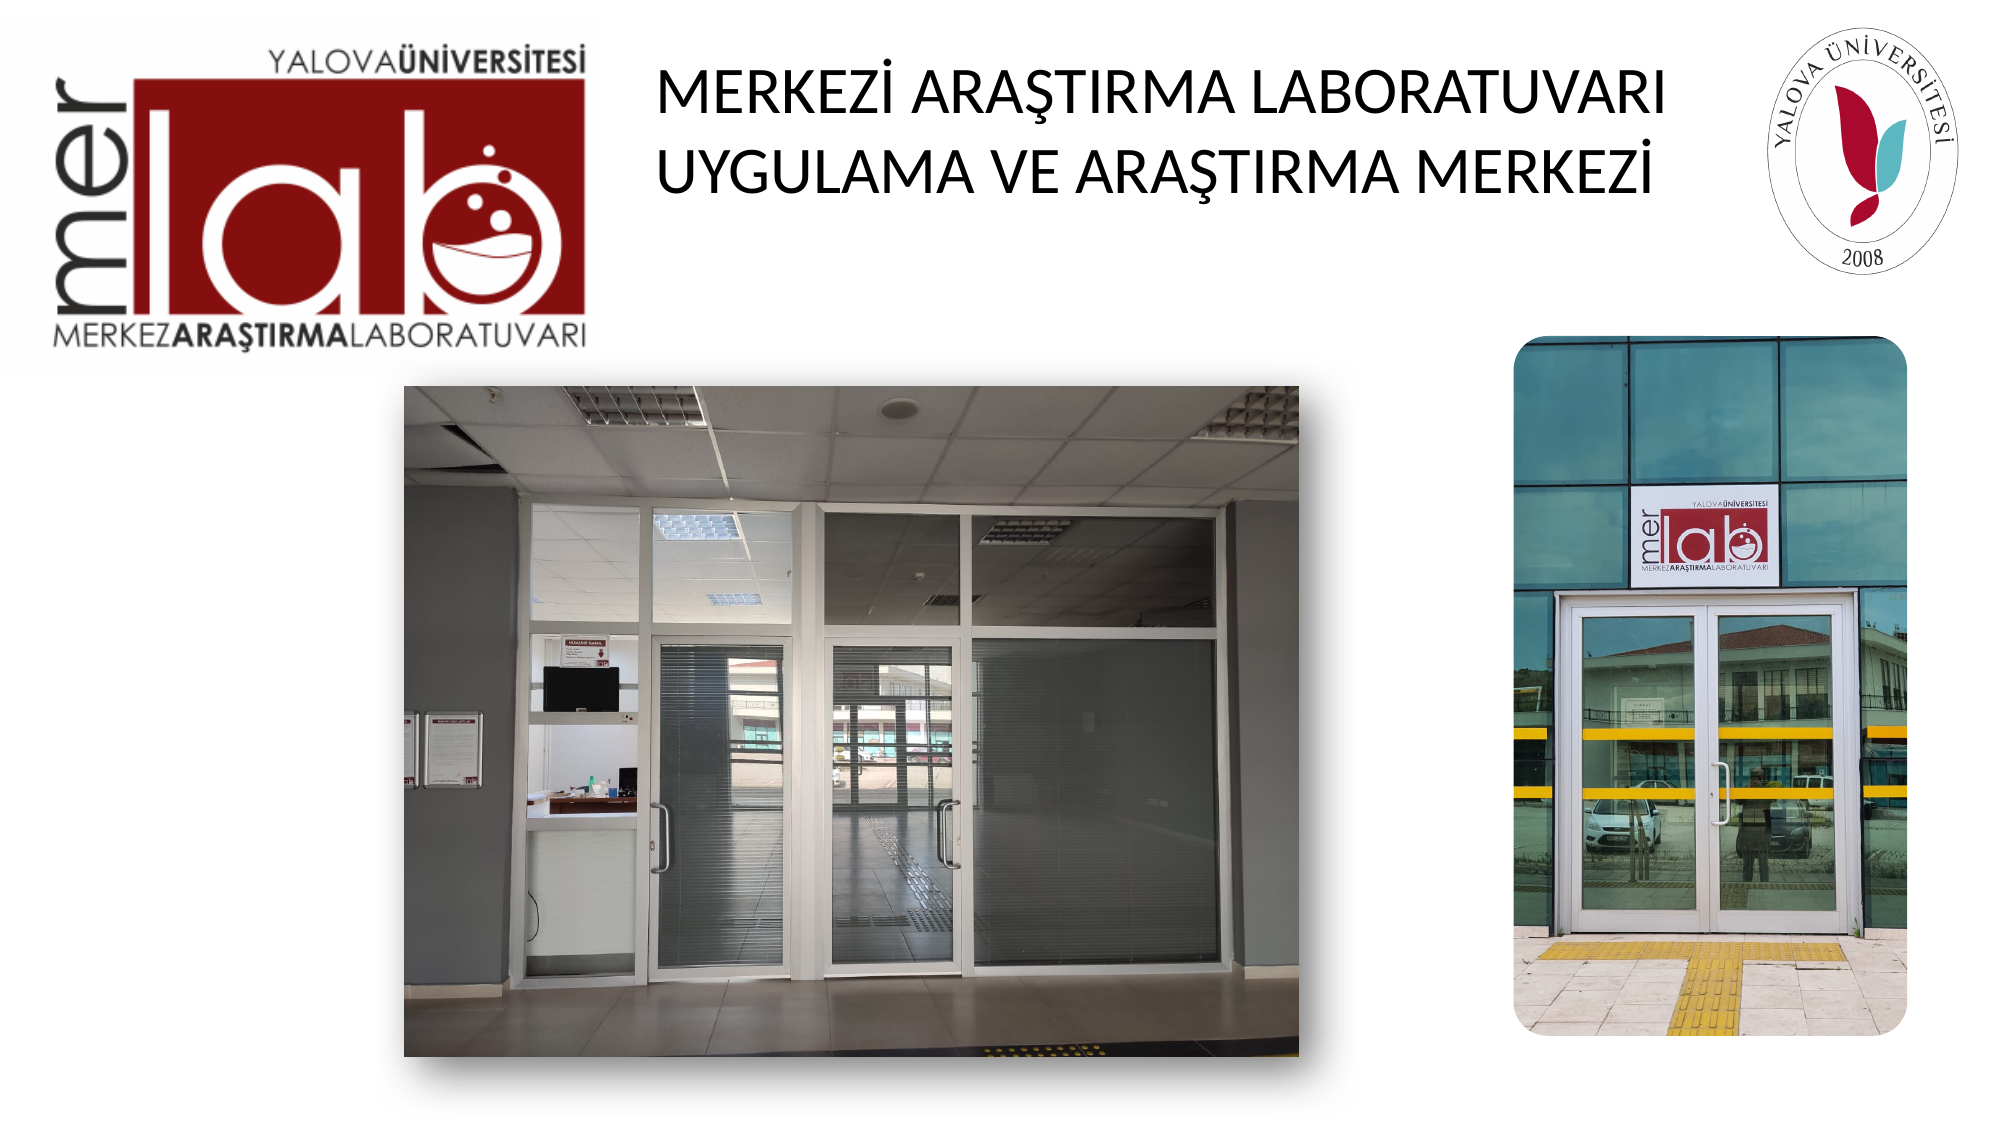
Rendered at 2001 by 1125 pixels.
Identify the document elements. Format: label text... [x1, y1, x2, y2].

picture [0, 18, 598, 372]
picture [404, 386, 1299, 1057]
text_box MERKEZİ ARAŞTIRMA LABORATUVARI UYGULAMA VE ARAŞTIRMA MERKEZİ [641, 39, 1764, 215]
picture [1513, 335, 1908, 1036]
picture [1764, 24, 1961, 278]
